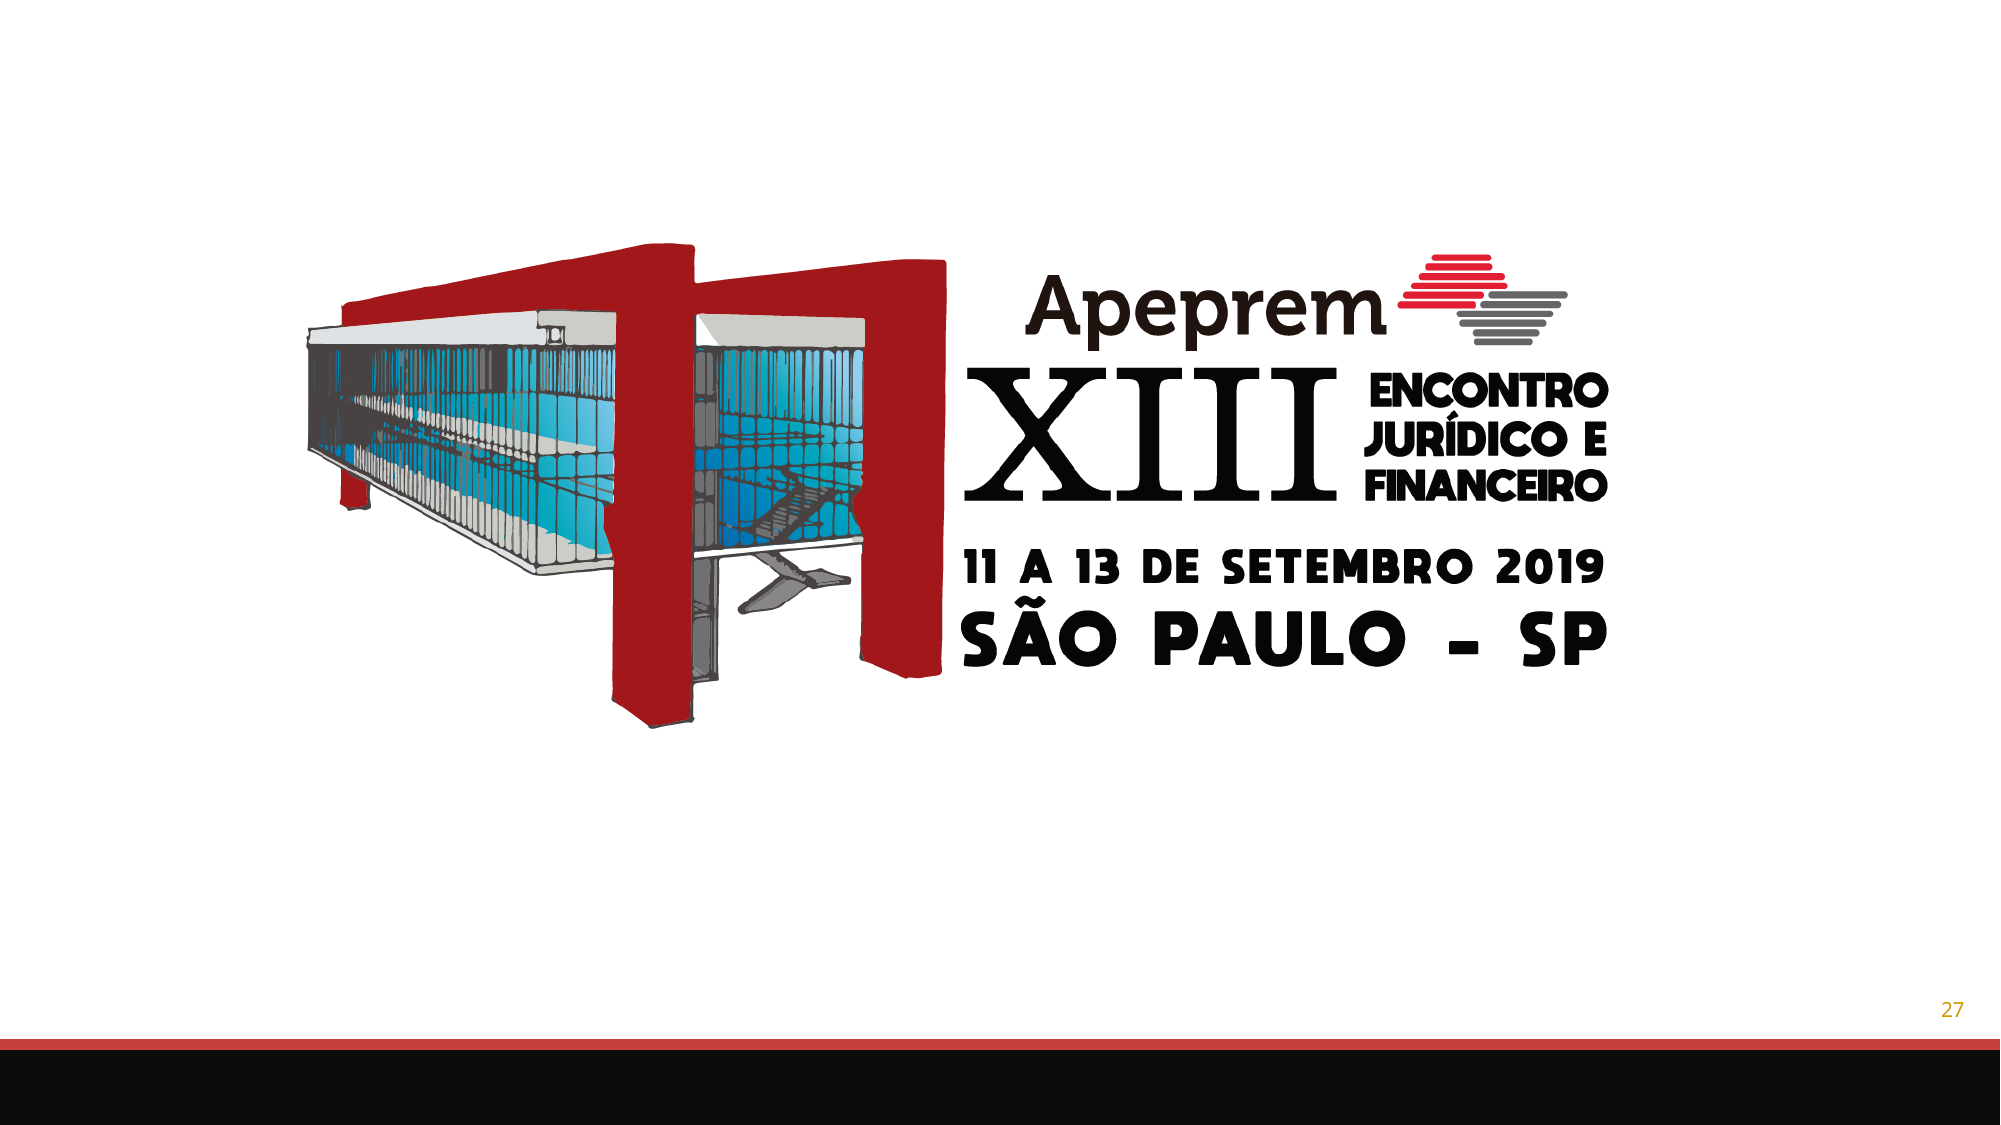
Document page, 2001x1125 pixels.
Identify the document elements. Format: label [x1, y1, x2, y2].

picture [297, 180, 1651, 733]
